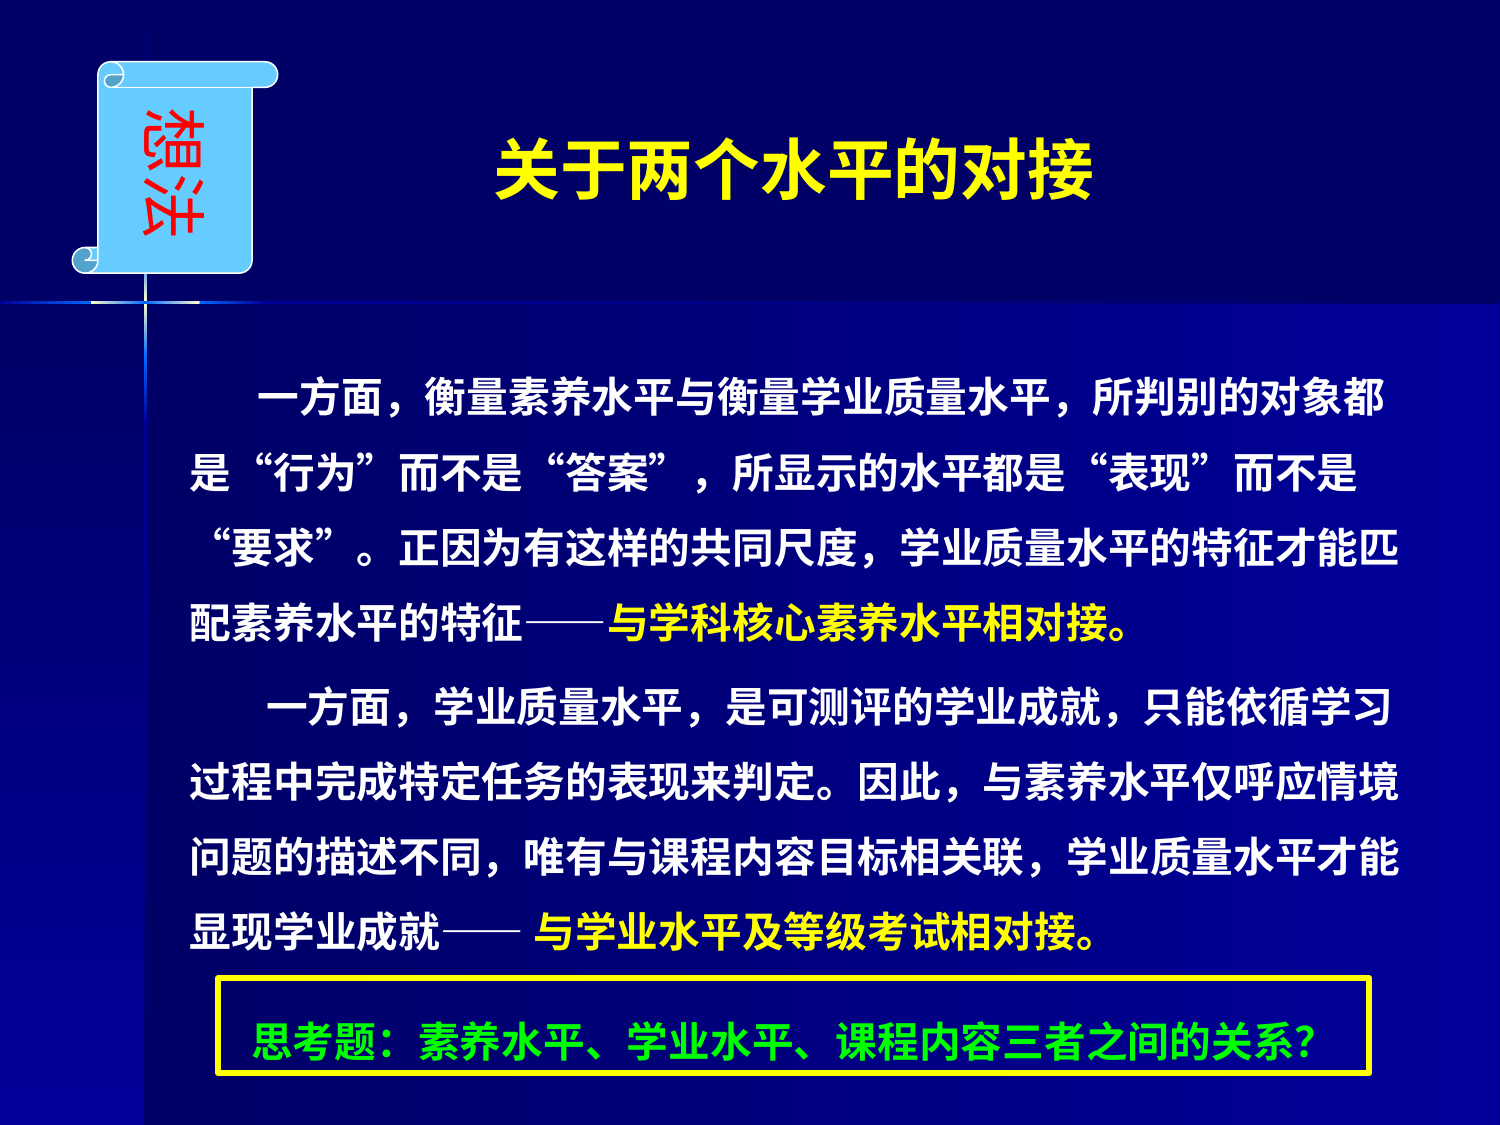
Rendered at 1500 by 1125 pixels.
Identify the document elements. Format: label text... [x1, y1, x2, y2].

text_box 思考题：素养水平、学业水平、课程内容三者之间的关系？ [218, 978, 1370, 1074]
text_box 想法 [72, 61, 278, 274]
list 一方面，衡量素养水平与衡量学业质量水平，所判别的对象都是“行为”而不是“答案”，所显示的水平都是“表现”而不是“要求”。正因为有这样的共同尺度，学业质量水平的特征才能匹配素养水平的特征——与学科核心素养水平相对接。 一方面，学业质量水平，是可测评的学业成就，只能依循学习过程中完成特定任务的表现来判定。因此，与素养水平仅呼应情境问题的描述不同，唯有与课程内容目标相关联，学业质量水平才能显现学业成就—— 与学业水平及等级考试相对接。 [174, 324, 1436, 965]
title 关于两个水平的对接 [174, 49, 1413, 286]
